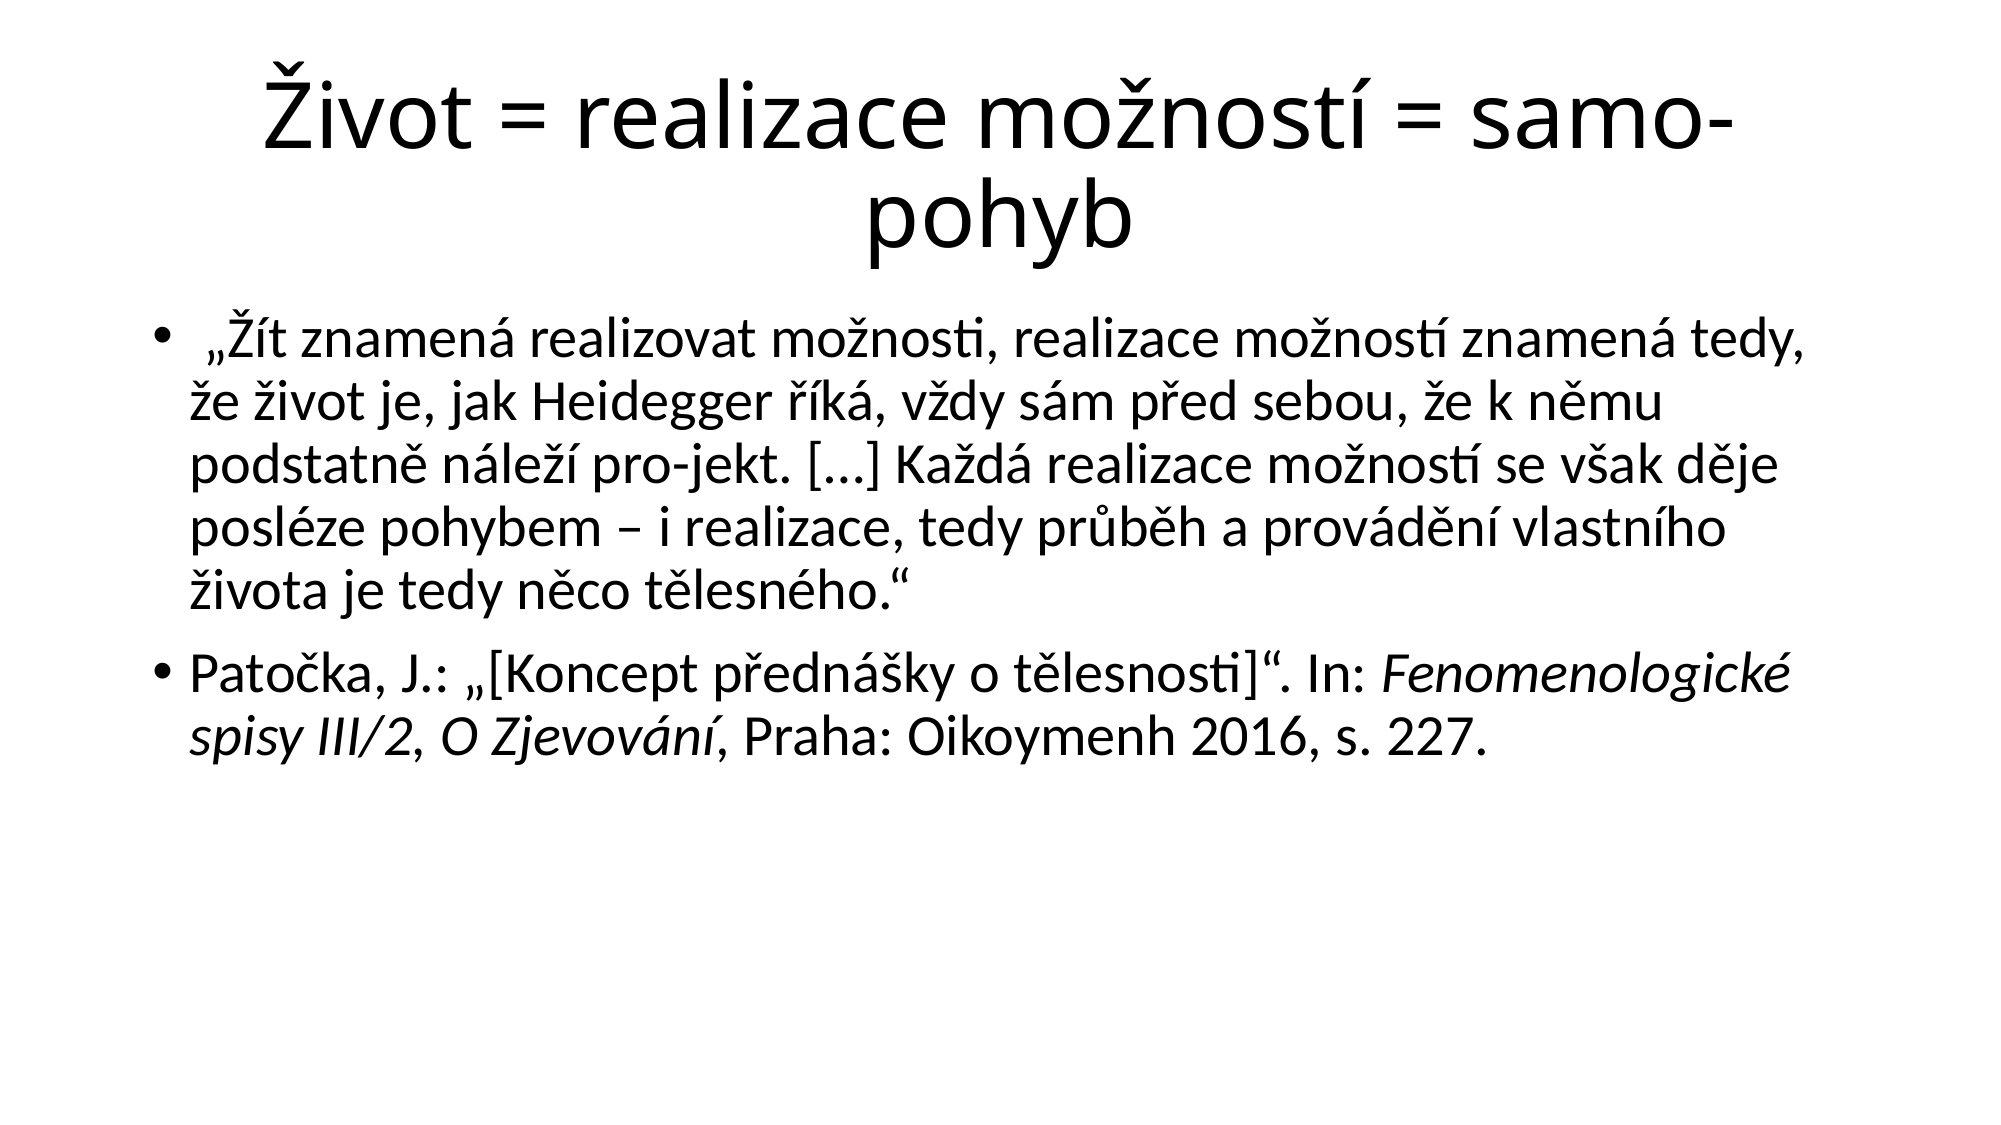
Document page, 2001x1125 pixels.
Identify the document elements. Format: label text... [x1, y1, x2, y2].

list „Žít znamená realizovat možnosti, realizace možností znamená tedy, že život je, jak Heidegger říká, vždy sám před sebou, že k němu podstatně náleží pro-jekt. […] Každá realizace možností se však děje posléze pohybem – i realizace, tedy průběh a provádění vlastního života je tedy něco tělesného.“ Patočka, J.: „[Koncept přednášky o tělesnosti]“. In: Fenomenologické spisy III/2, O Zjevování, Praha: Oikoymenh 2016, s. 227. [137, 299, 1863, 1014]
title Život = realizace možností = samo-pohyb [137, 59, 1863, 278]
